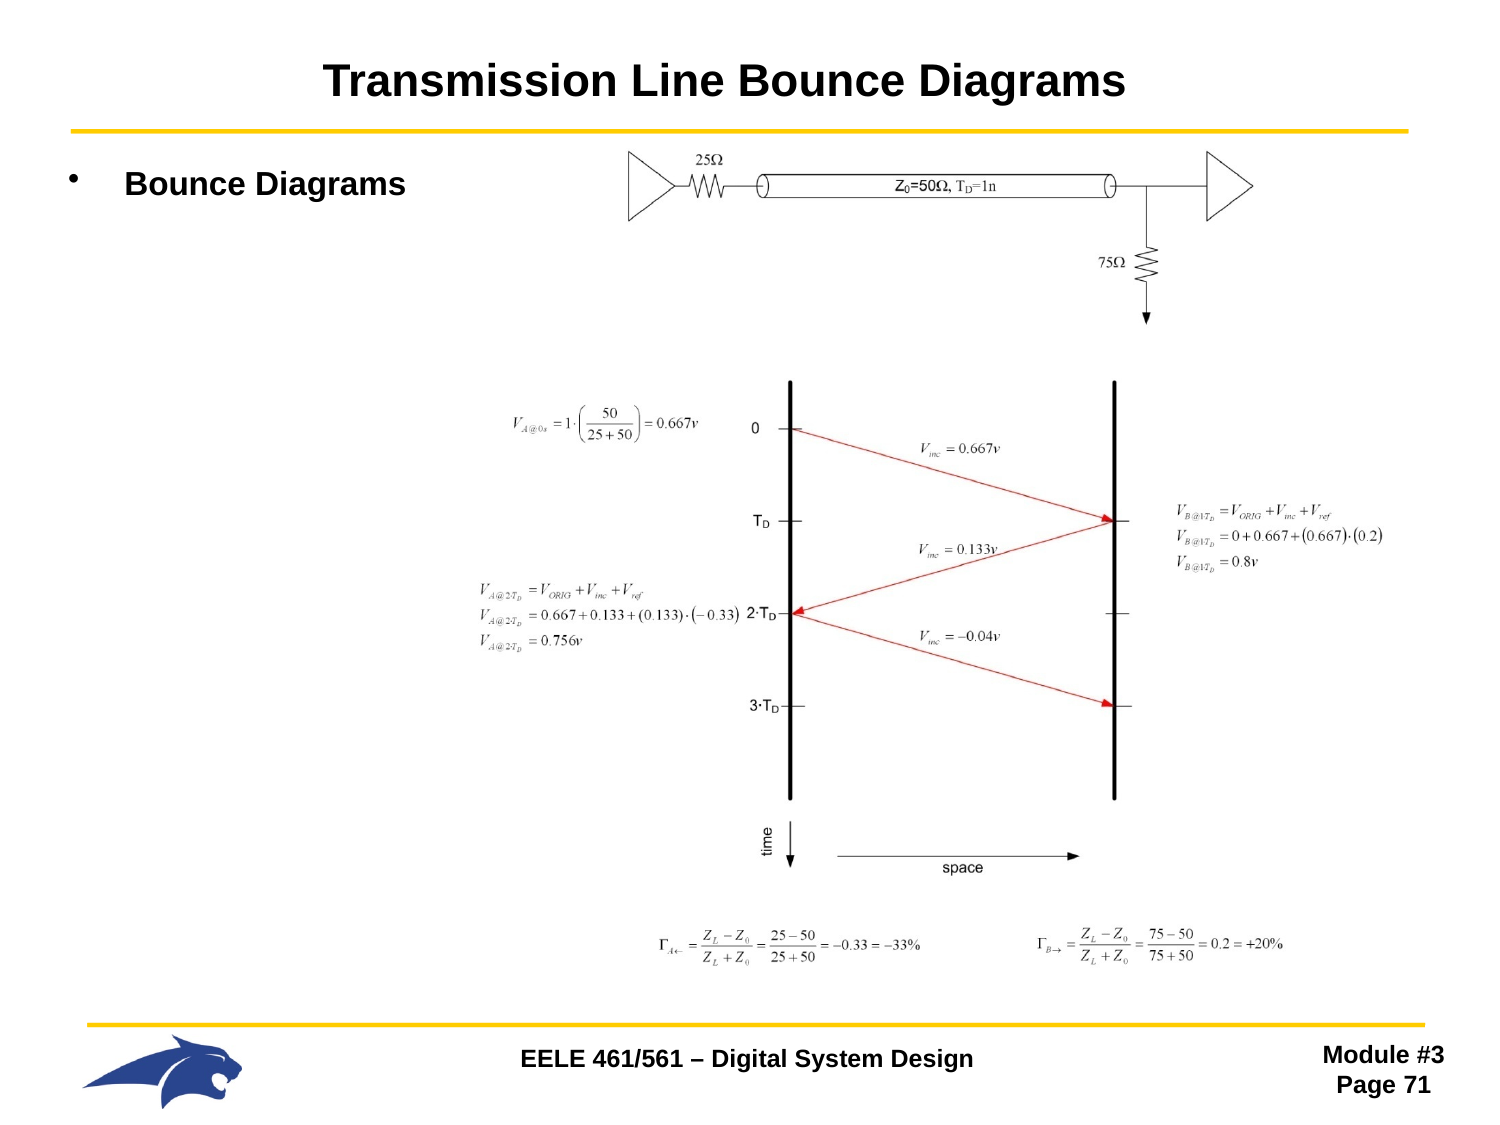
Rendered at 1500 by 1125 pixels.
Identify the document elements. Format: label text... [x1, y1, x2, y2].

title Transmission Line Bounce Diagrams [87, 37, 1363, 120]
picture [478, 148, 1386, 969]
list Bounce Diagrams [52, 154, 1436, 1000]
picture [82, 1034, 242, 1109]
